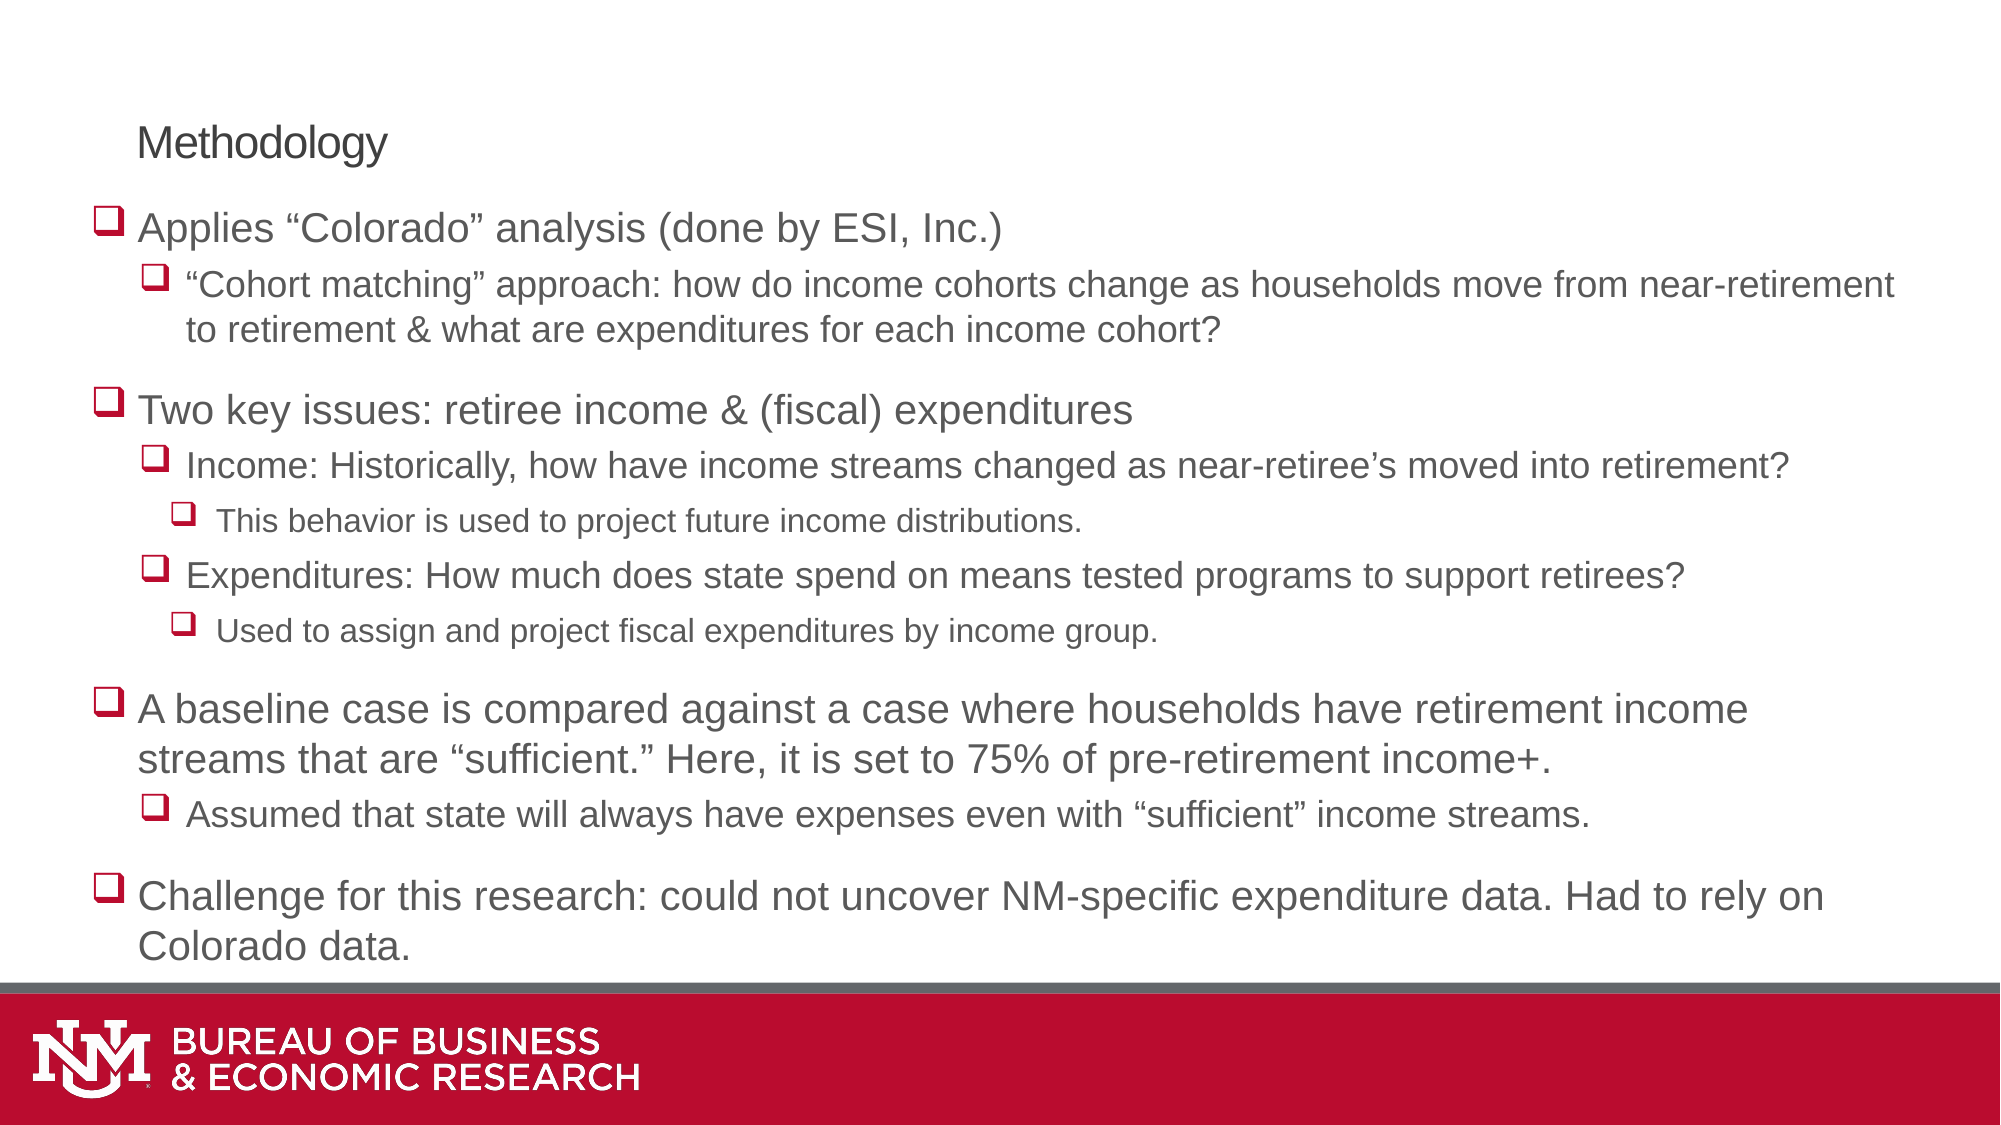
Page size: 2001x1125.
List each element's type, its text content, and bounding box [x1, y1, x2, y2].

title Methodology [121, 113, 1772, 176]
list Applies “Colorado” analysis (done by ESI, Inc.) “Cohort matching” approach: how do income cohorts change as households move from near-retirement to retirement & what are expenditures for each income cohort? Two key issues: retiree income & (fiscal) expenditures Income: Historically, how have income streams changed as near-retiree’s moved into retirement? This behavior is used to project future income distributions. Expenditures: How much does state spend on means tested programs to support retirees? Used to assign and project fiscal expenditures by income group. A baseline case is compared against a case where households have retirement income streams that are “sufficient.” Here, it is set to 75% of pre-retirement income+. Assumed that state will always have expenses even with “sufficient” income streams. Challenge for this research: could not uncover NM-specific expenditure data. Had to rely on Colorado data. [90, 193, 1902, 985]
picture [9, 996, 662, 1122]
